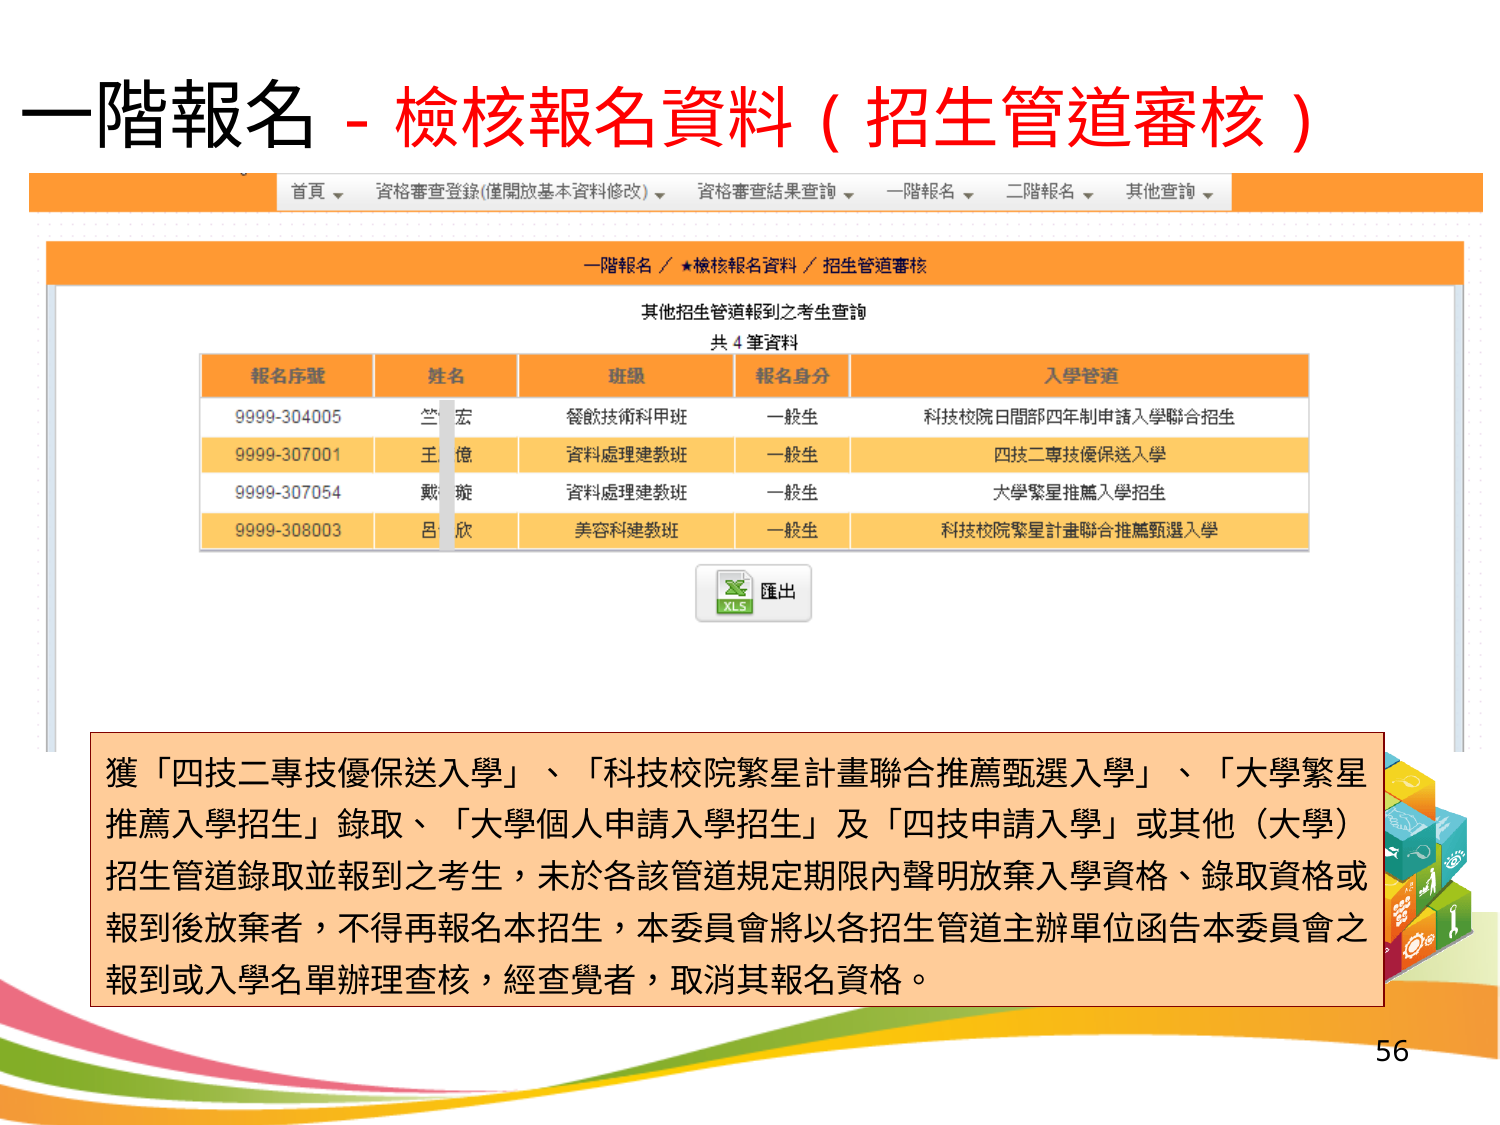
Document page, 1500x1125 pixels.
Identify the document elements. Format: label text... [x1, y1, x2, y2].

picture [0, 172, 1500, 1125]
title 一階報名-檢核報名資料(招生管道審核) [4, 46, 1412, 178]
slide_number 56 [1074, 1024, 1426, 1103]
text_box 獲「四技二專技優保送入學」、「科技校院繁星計畫聯合推薦甄選入學」、「大學繁星推薦入學招生」錄取、「大學個人申請入學招生」及「四技申請入學」或其他（大學）招生管道錄取並報到之考生，未於各該管道規定期限內聲明放棄入學資格、錄取資格或報到後放棄者，不得再報名本招生，本委員會將以各招生管道主辦單位函告本委員會之報到或入學名單辦理查核，經查覺者，取消其報名資格。 [90, 761, 1385, 1007]
